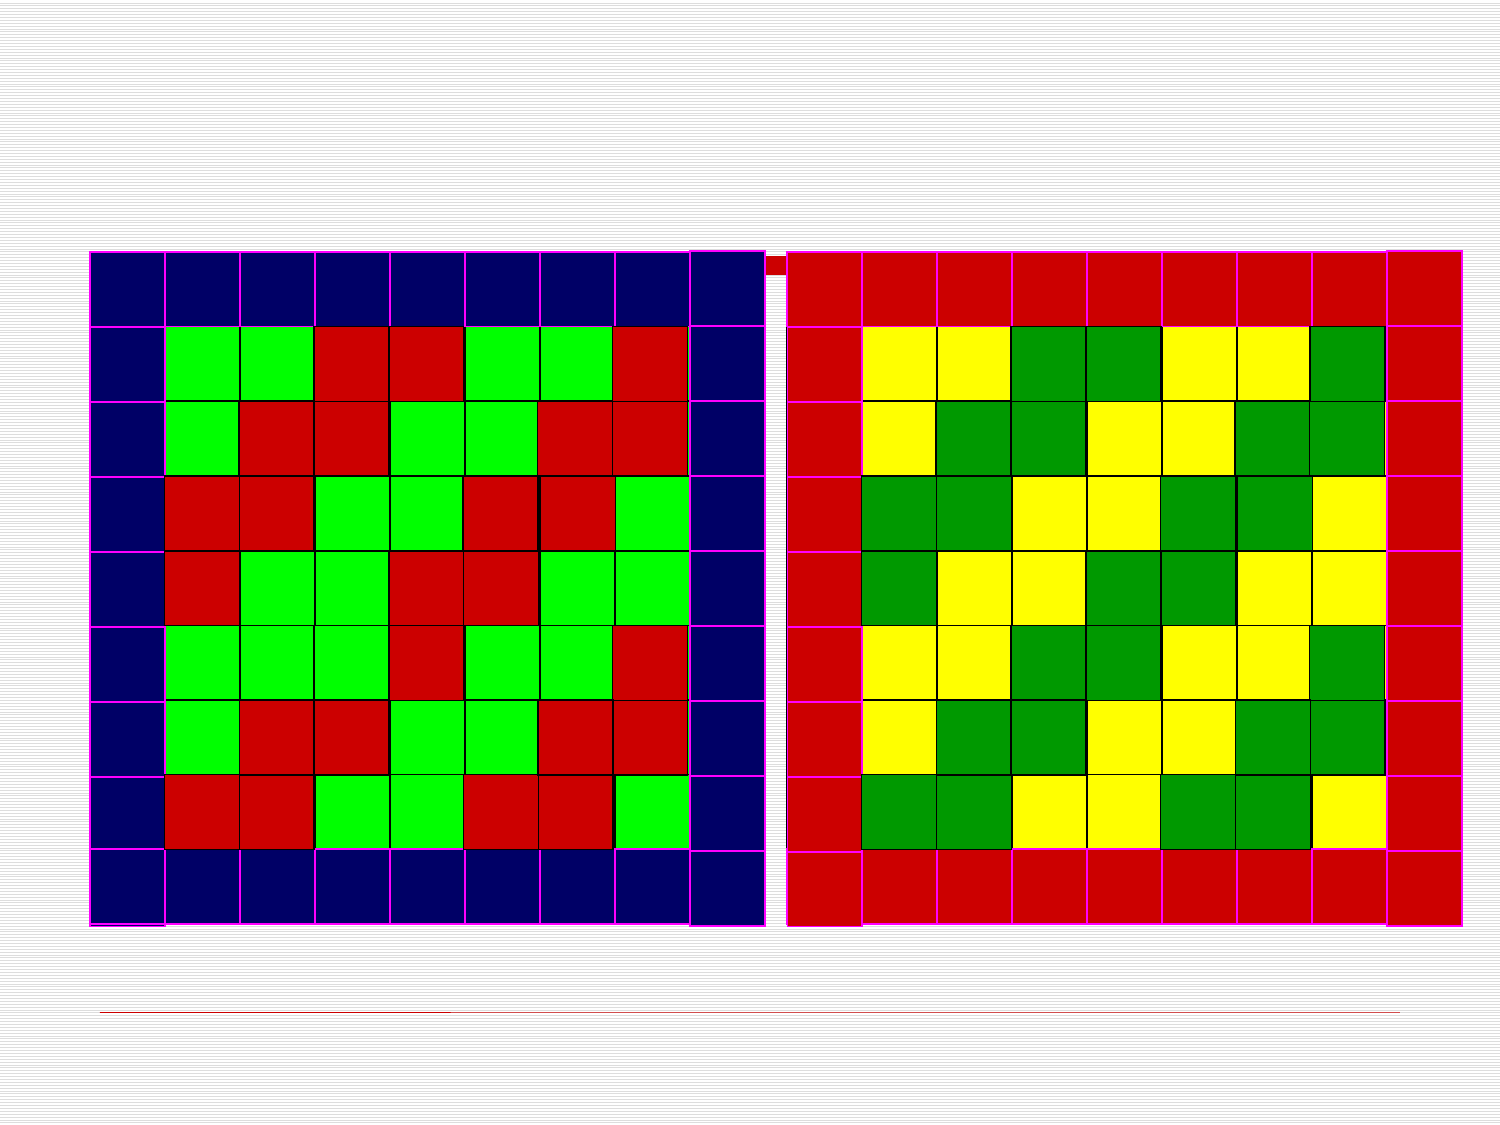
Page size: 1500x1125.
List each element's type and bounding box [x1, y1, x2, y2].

text_box [1390, 848, 1463, 925]
text_box [1386, 251, 1463, 327]
text_box [1390, 636, 1463, 699]
text_box [1390, 774, 1463, 848]
text_box [1390, 699, 1463, 774]
text_box [786, 251, 1386, 927]
text_box [1390, 482, 1463, 549]
text_box [89, 251, 766, 928]
text_box [1390, 400, 1463, 476]
text_box [1390, 334, 1463, 400]
text_box [1390, 550, 1500, 627]
